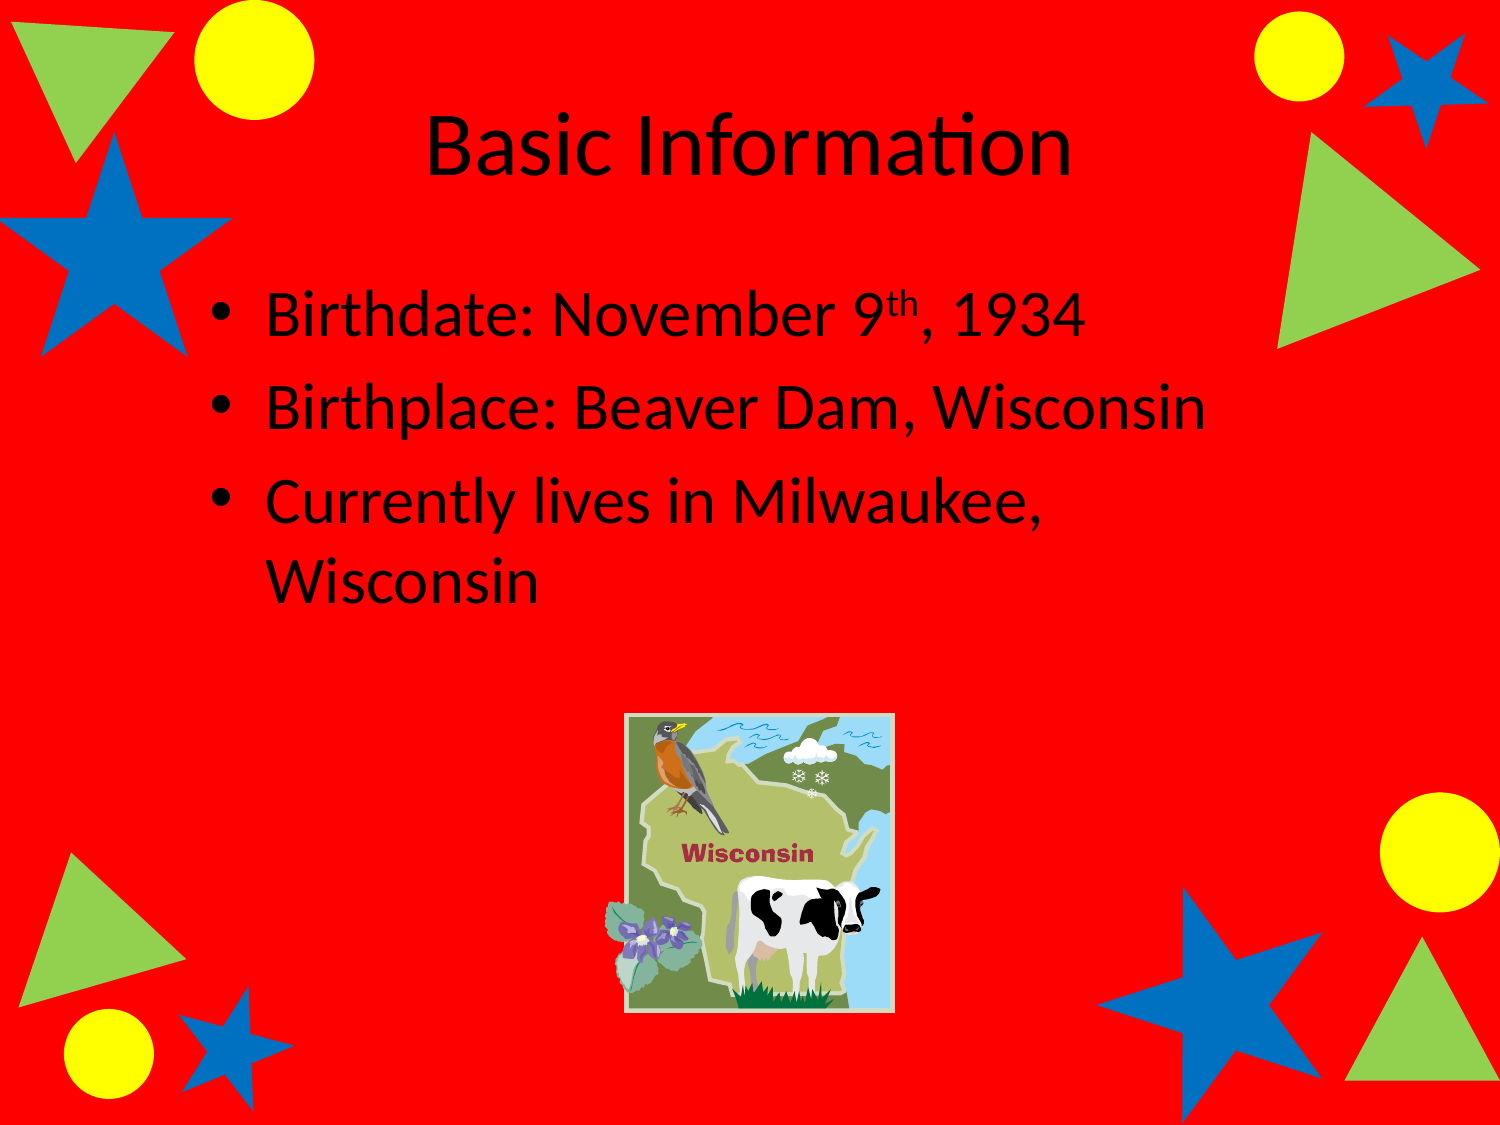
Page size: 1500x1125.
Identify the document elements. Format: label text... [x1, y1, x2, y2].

text_box [1361, 31, 1492, 152]
text_box [61, 1006, 156, 1102]
text_box [1094, 884, 1325, 1125]
text_box [176, 983, 297, 1114]
text_box [16, 850, 189, 1010]
text_box [9, 19, 177, 166]
text_box [192, 0, 317, 123]
text_box [0, 129, 235, 359]
text_box [1377, 790, 1500, 915]
text_box [1342, 934, 1500, 1083]
title Basic Information [75, 45, 1425, 233]
picture [604, 712, 896, 1013]
text_box [1252, 9, 1347, 104]
list Birthdate: November 9th, 1934 Birthplace: Beaver Dam, Wisconsin Currently lives in Milwaukee, Wisconsin [194, 262, 1278, 1005]
text_box [1275, 130, 1483, 351]
